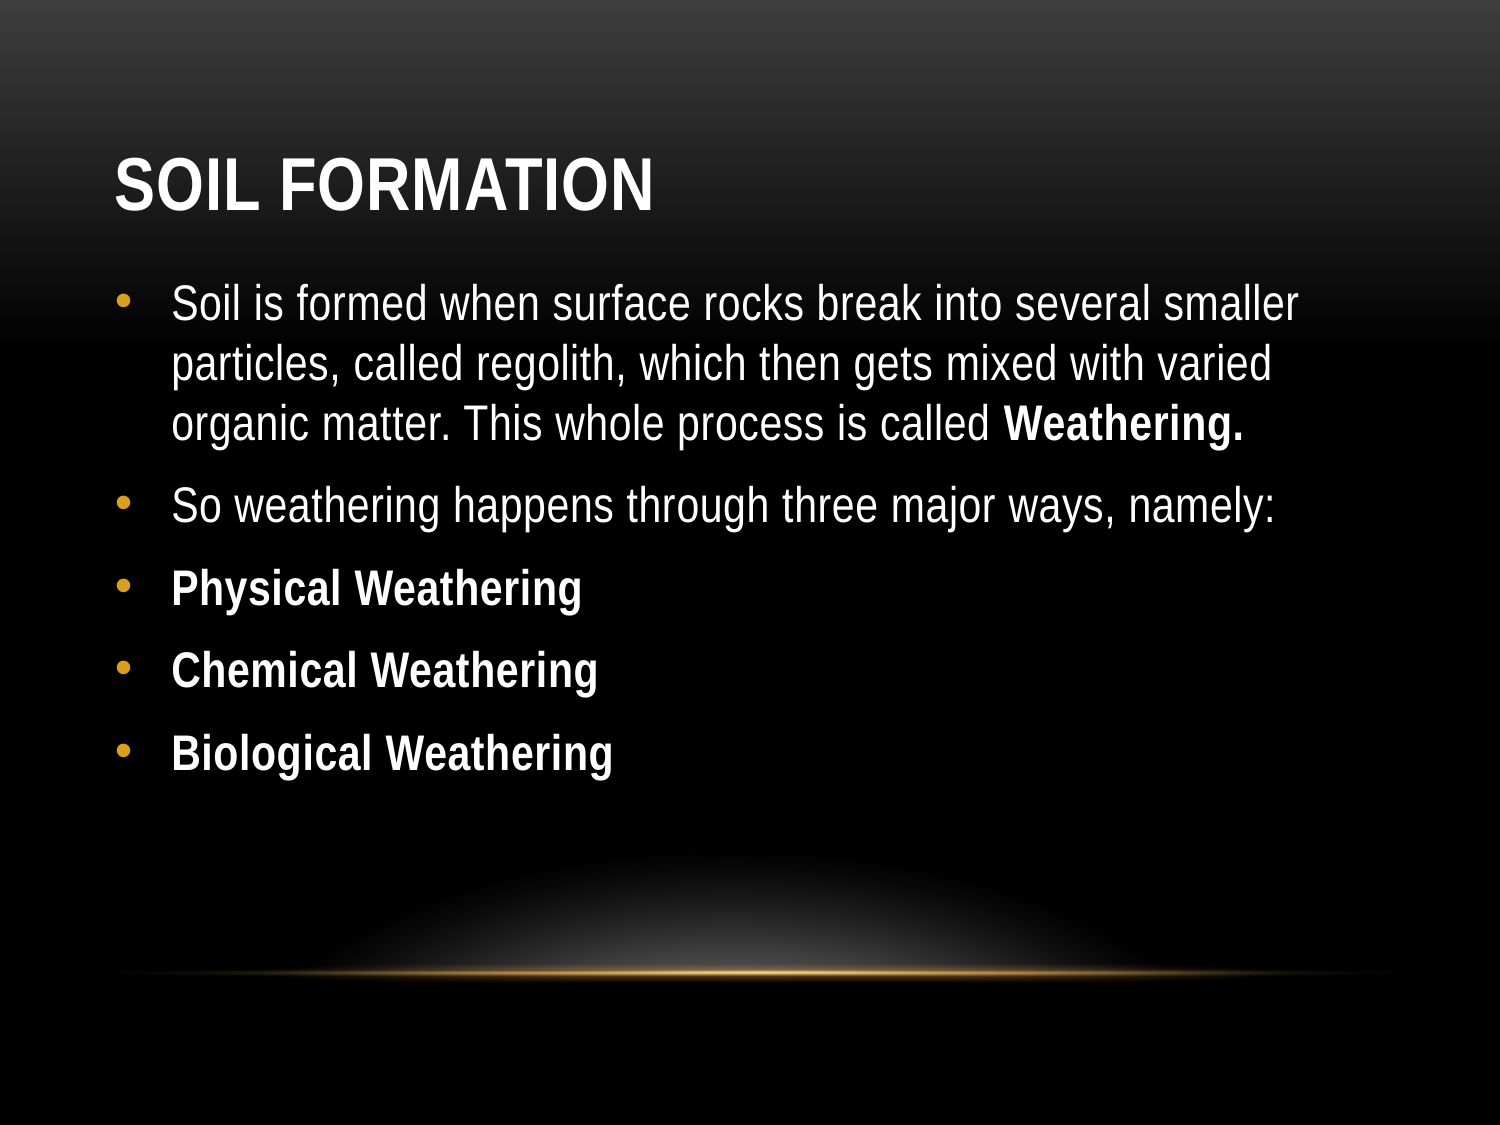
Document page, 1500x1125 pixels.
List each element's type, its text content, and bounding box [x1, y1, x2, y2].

title SOIL FORMATION [99, 45, 1400, 233]
picture [0, 0, 1500, 1125]
list Soil is formed when surface rocks break into several smaller particles, called regolith, which then gets mixed with varied organic matter. This whole process is called Weathering. So weathering happens through three major ways, namely: Physical Weathering Chemical Weathering Biological Weathering [99, 262, 1400, 938]
